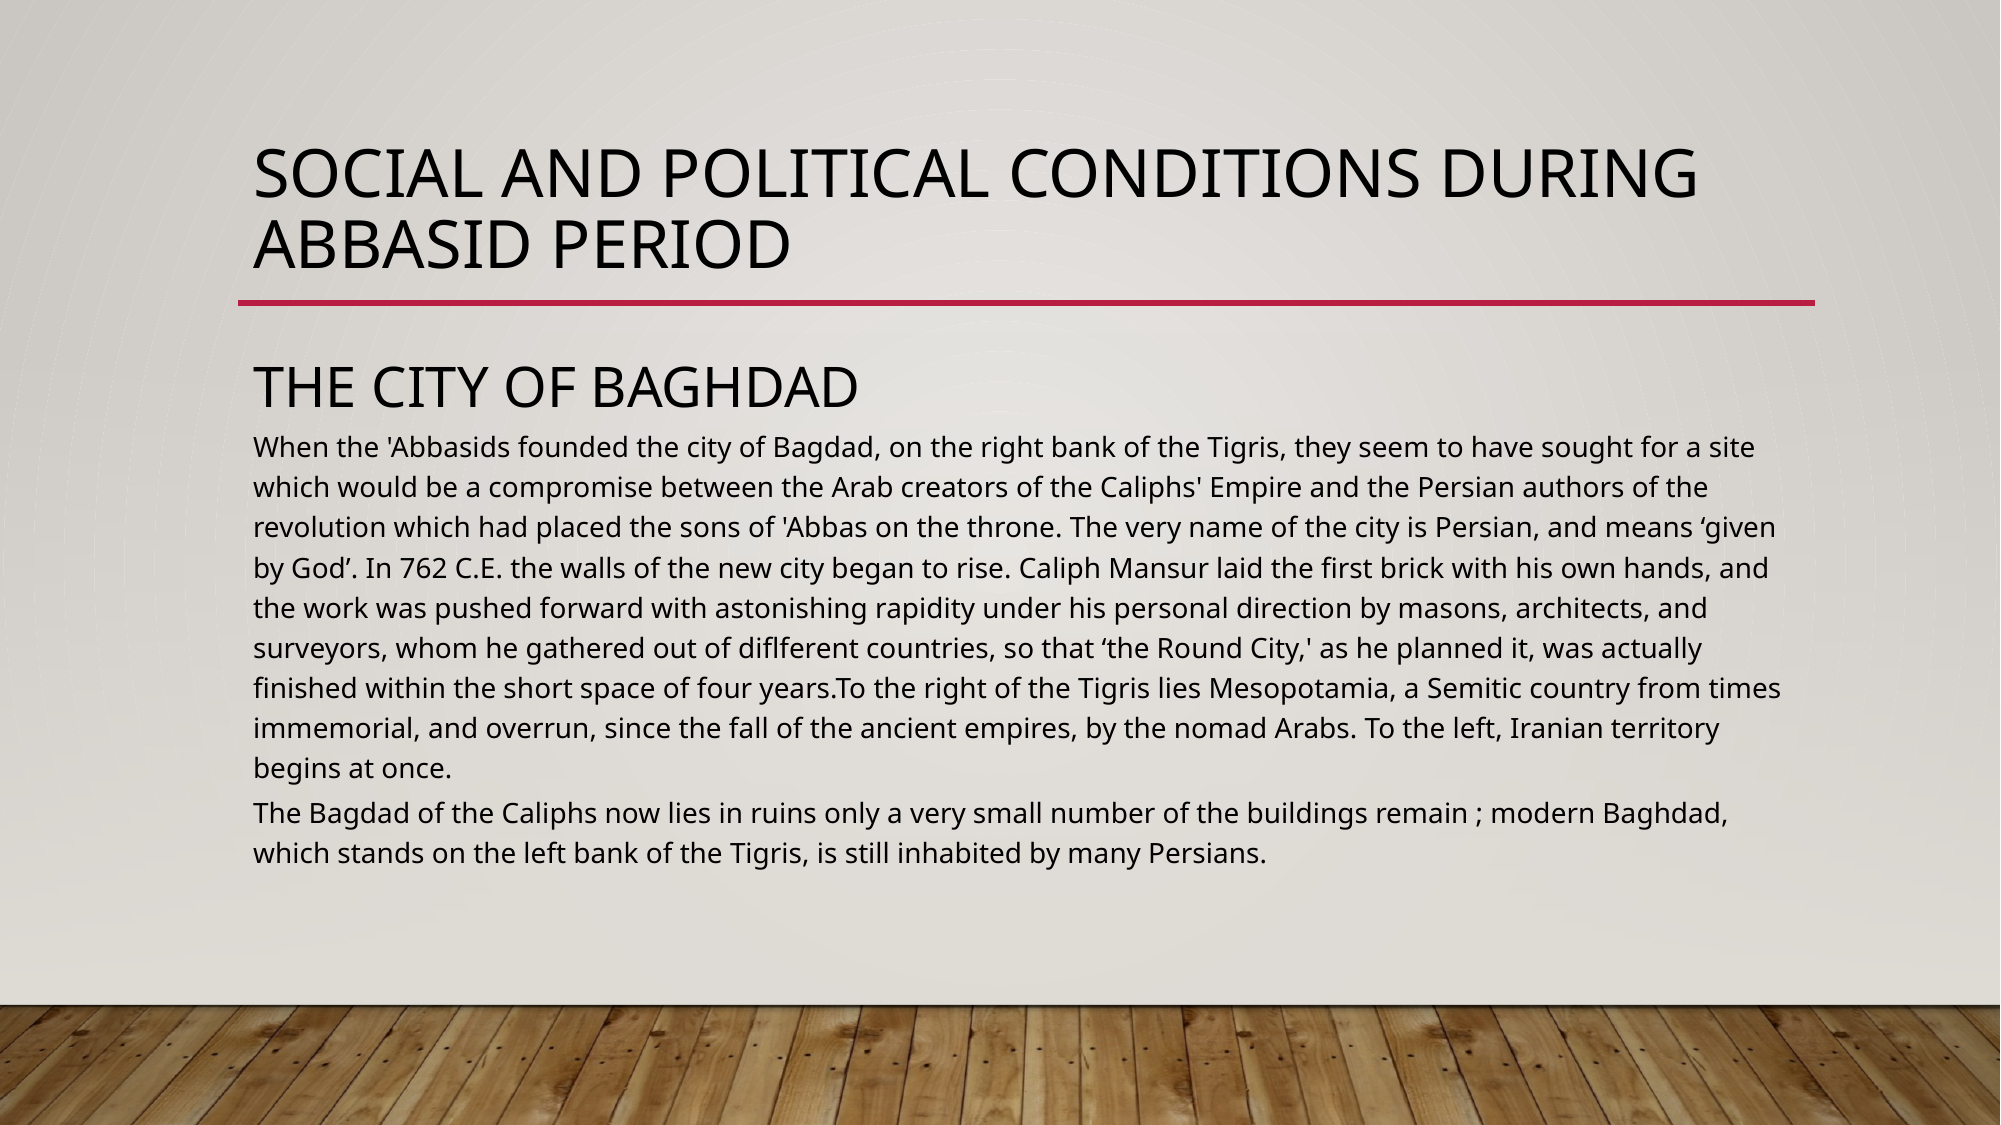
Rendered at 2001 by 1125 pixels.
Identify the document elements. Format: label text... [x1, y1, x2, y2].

title Social and political conditions during abbasid period [238, 131, 1814, 305]
picture [0, 1005, 2000, 1125]
list The city of Baghdad When the 'Abbasids founded the city of Bagdad, on the right bank of the Tigris, they seem to have sought for a site which would be a compromise between the Arab creators of the Caliphs' Empire and the Persian authors of the revolution which had placed the sons of 'Abbas on the throne. The very name of the city is Persian, and means ‘given by God’. In 762 C.E. the walls of the new city began to rise. Caliph Mansur laid the first brick with his own hands, and the work was pushed forward with astonishing rapidity under his personal direction by masons, architects, and surveyors, whom he gathered out of diflferent countries, so that ‘the Round City,' as he planned it, was actually finished within the short space of four years.To the right of the Tigris lies Mesopotamia, a Semitic country from times immemorial, and overrun, since the fall of the ancient empires, by the nomad Arabs. To the left, Iranian territory begins at once. The Bagdad of the Caliphs now lies in ruins only a very small number of the buildings remain ; modern Baghdad, which stands on the left bank of the Tigris, is still inhabited by many Persians. [238, 330, 1814, 897]
